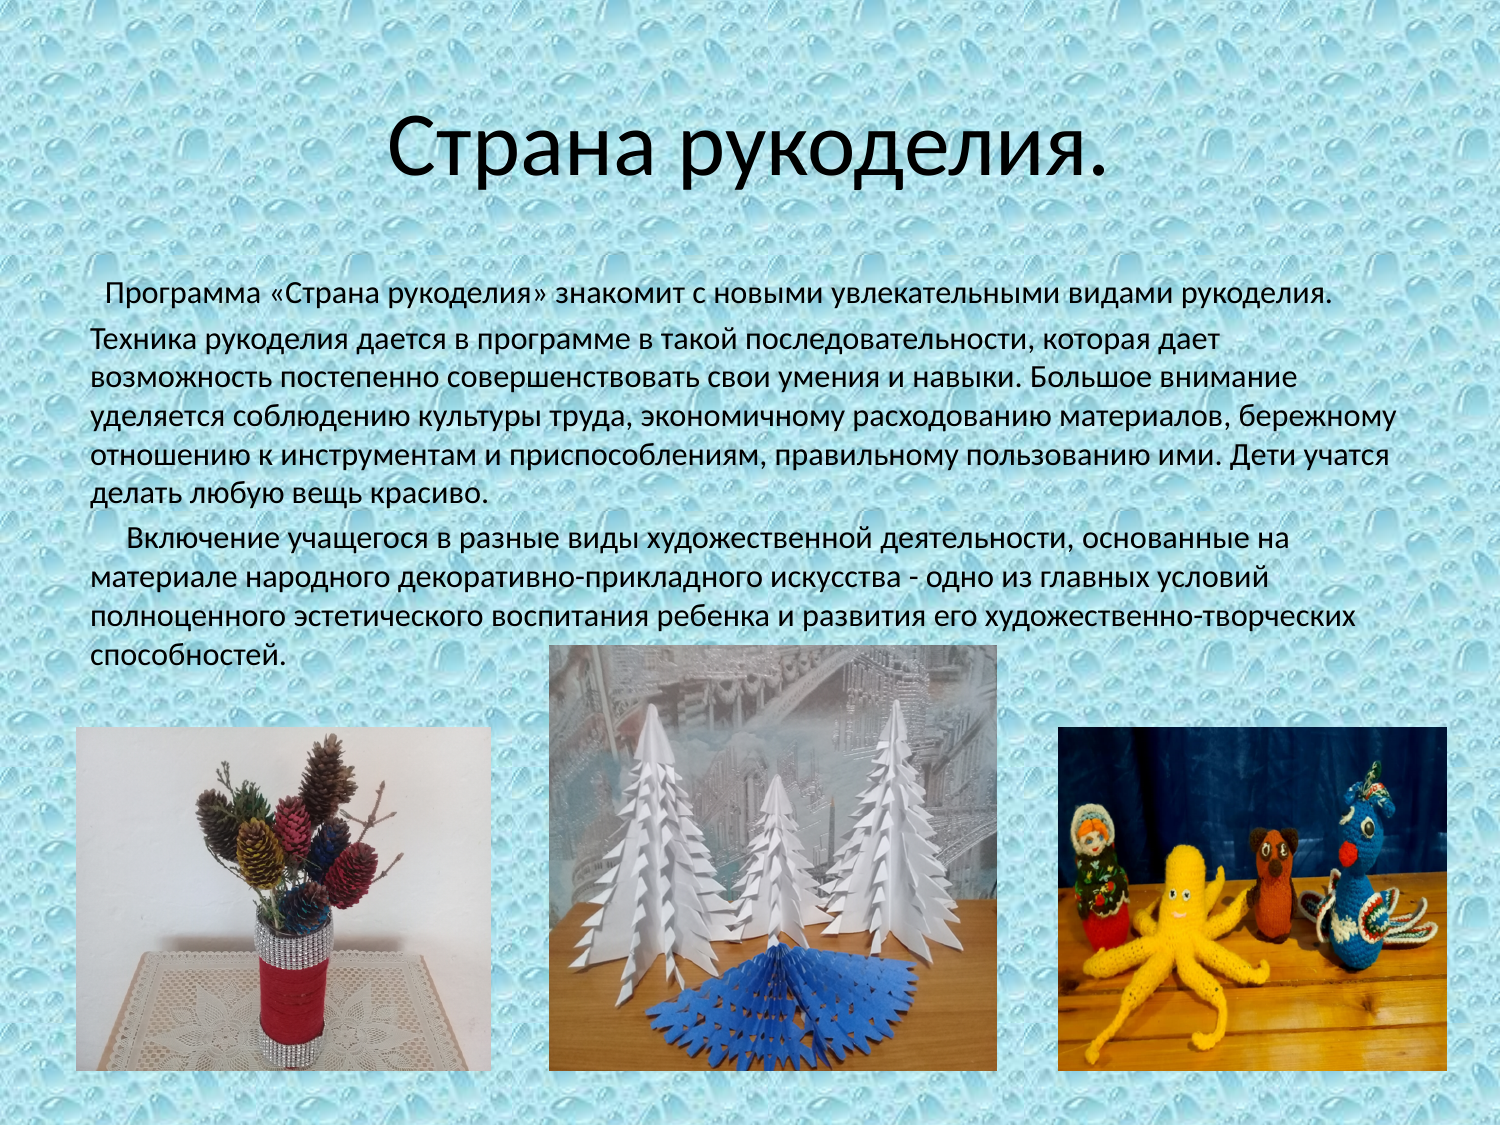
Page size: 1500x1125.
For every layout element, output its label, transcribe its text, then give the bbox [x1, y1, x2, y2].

picture [0, 0, 1500, 1125]
list Программа «Страна рукоделия» знакомит с новыми увлекательными видами рукоделия. Техника рукоделия дается в программе в такой последовательности, которая дает возможность постепенно совершенствовать свои умения и навыки. Большое внимание уделяется соблюдению культуры труда, экономичному расходованию материалов, бережному отношению к инструментам и приспособлениям, правильному пользованию ими. Дети учатся делать любую вещь красиво. Включение учащегося в разные виды художественной деятельности, основанные на материале народного декоративно-прикладного искусства - одно из главных условий полноценного эстетического воспитания ребенка и развития его художественно-творческих способностей. [75, 231, 1425, 681]
title Страна рукоделия. [75, 45, 1425, 231]
